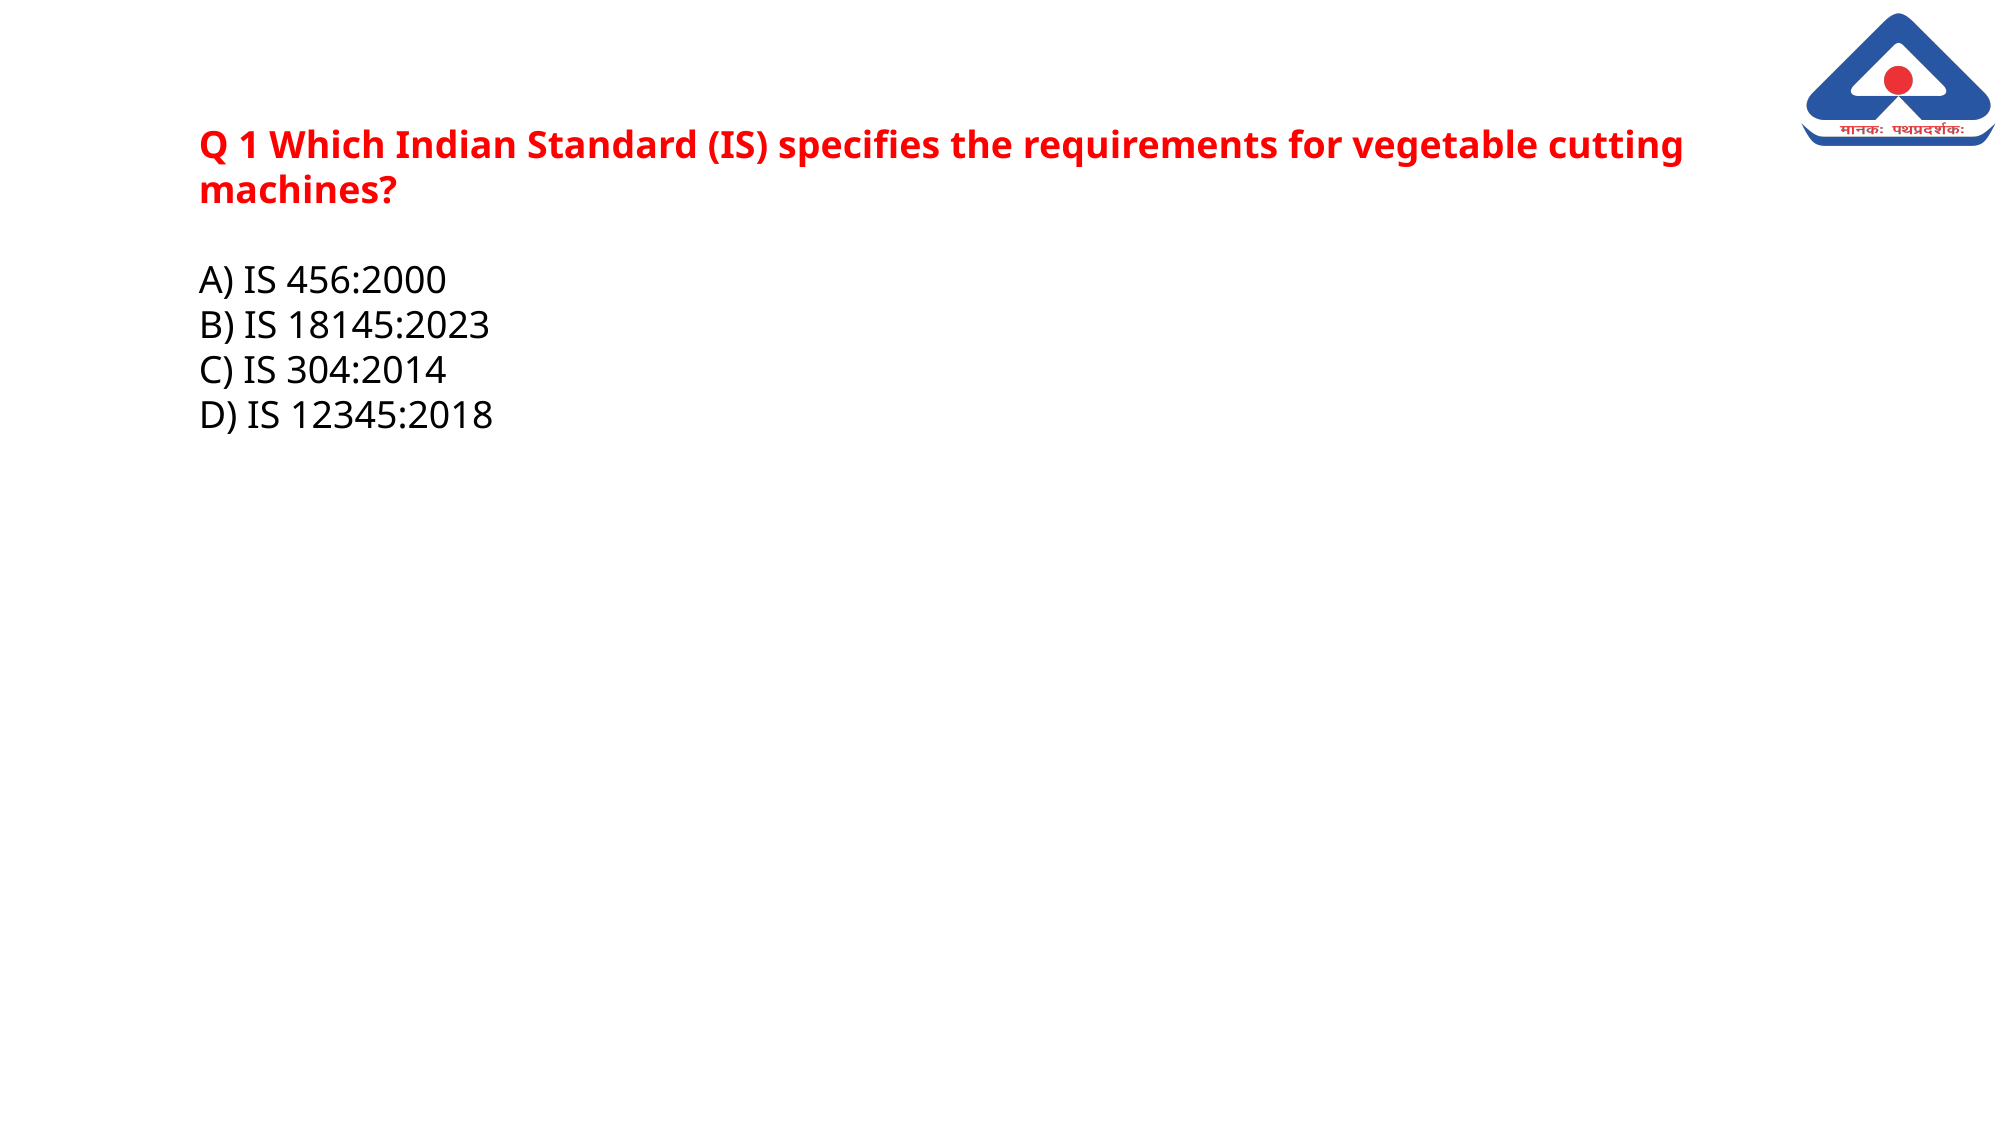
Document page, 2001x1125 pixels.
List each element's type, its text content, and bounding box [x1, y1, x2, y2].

text_box Q 1 Which Indian Standard (IS) specifies the requirements for vegetable cutting machines? A) IS 456:2000 B) IS 18145:2023 C) IS 304:2014 D) IS 12345:2018 [184, 113, 1853, 444]
picture [1795, 7, 2000, 153]
